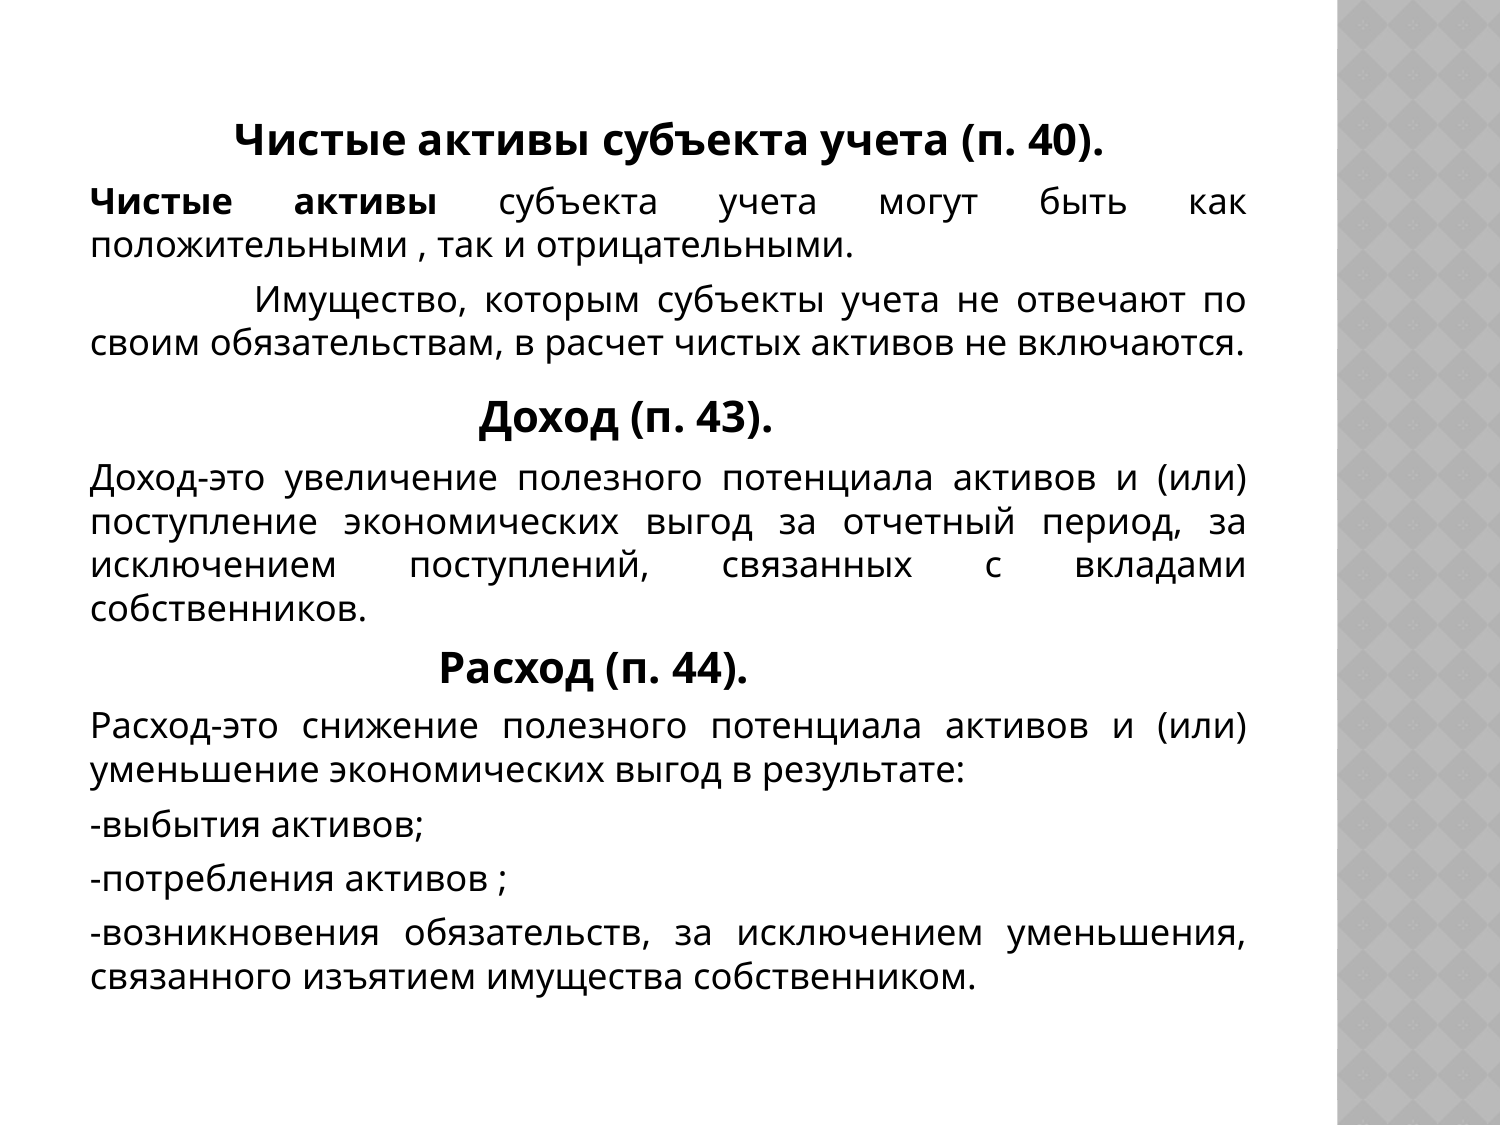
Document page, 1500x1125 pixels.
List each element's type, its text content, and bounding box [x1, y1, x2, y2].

list Чистые активы субъекта учета (п. 40). Чистые активы субъекта учета могут быть как положительными , так и отрицательными. Имущество, которым субъекты учета не отвечают по своим обязательствам, в расчет чистых активов не включаются. Доход (п. 43). Доход-это увеличение полезного потенциала активов и (или) поступление экономических выгод за отчетный период, за исключением поступлений, связанных с вкладами собственников. Расход (п. 44). Расход-это снижение полезного потенциала активов и (или) уменьшение экономических выгод в результате: -выбытия активов; -потребления активов ; -возникновения обязательств, за исключением уменьшения, связанного изъятием имущества собственником. [75, 90, 1263, 1047]
